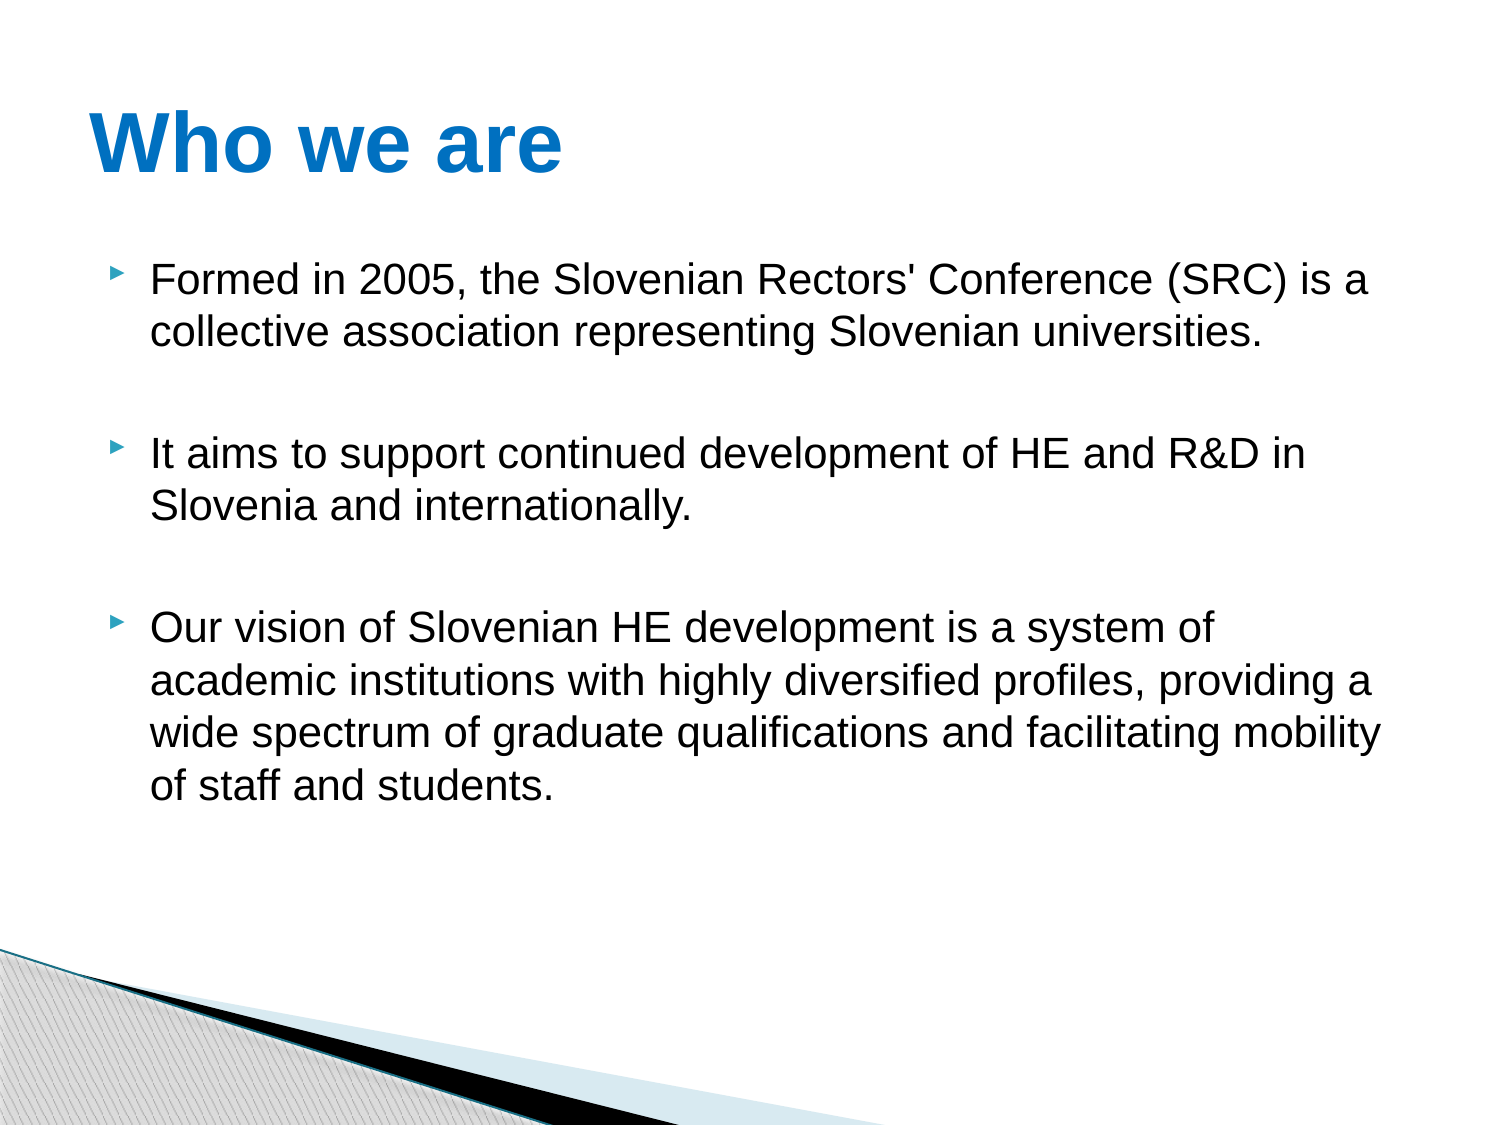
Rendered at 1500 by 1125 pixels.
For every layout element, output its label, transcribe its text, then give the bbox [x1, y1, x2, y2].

title Who we are [75, 45, 1425, 233]
list Formed in 2005, the Slovenian Rectors' Conference (SRC) is a collective association representing Slovenian universities. It aims to support continued development of HE and R&D in Slovenia and internationally. Our vision of Slovenian HE development is a system of academic institutions with highly diversified profiles, providing a wide spectrum of graduate qualifications and facilitating mobility of staff and students. [75, 243, 1425, 986]
